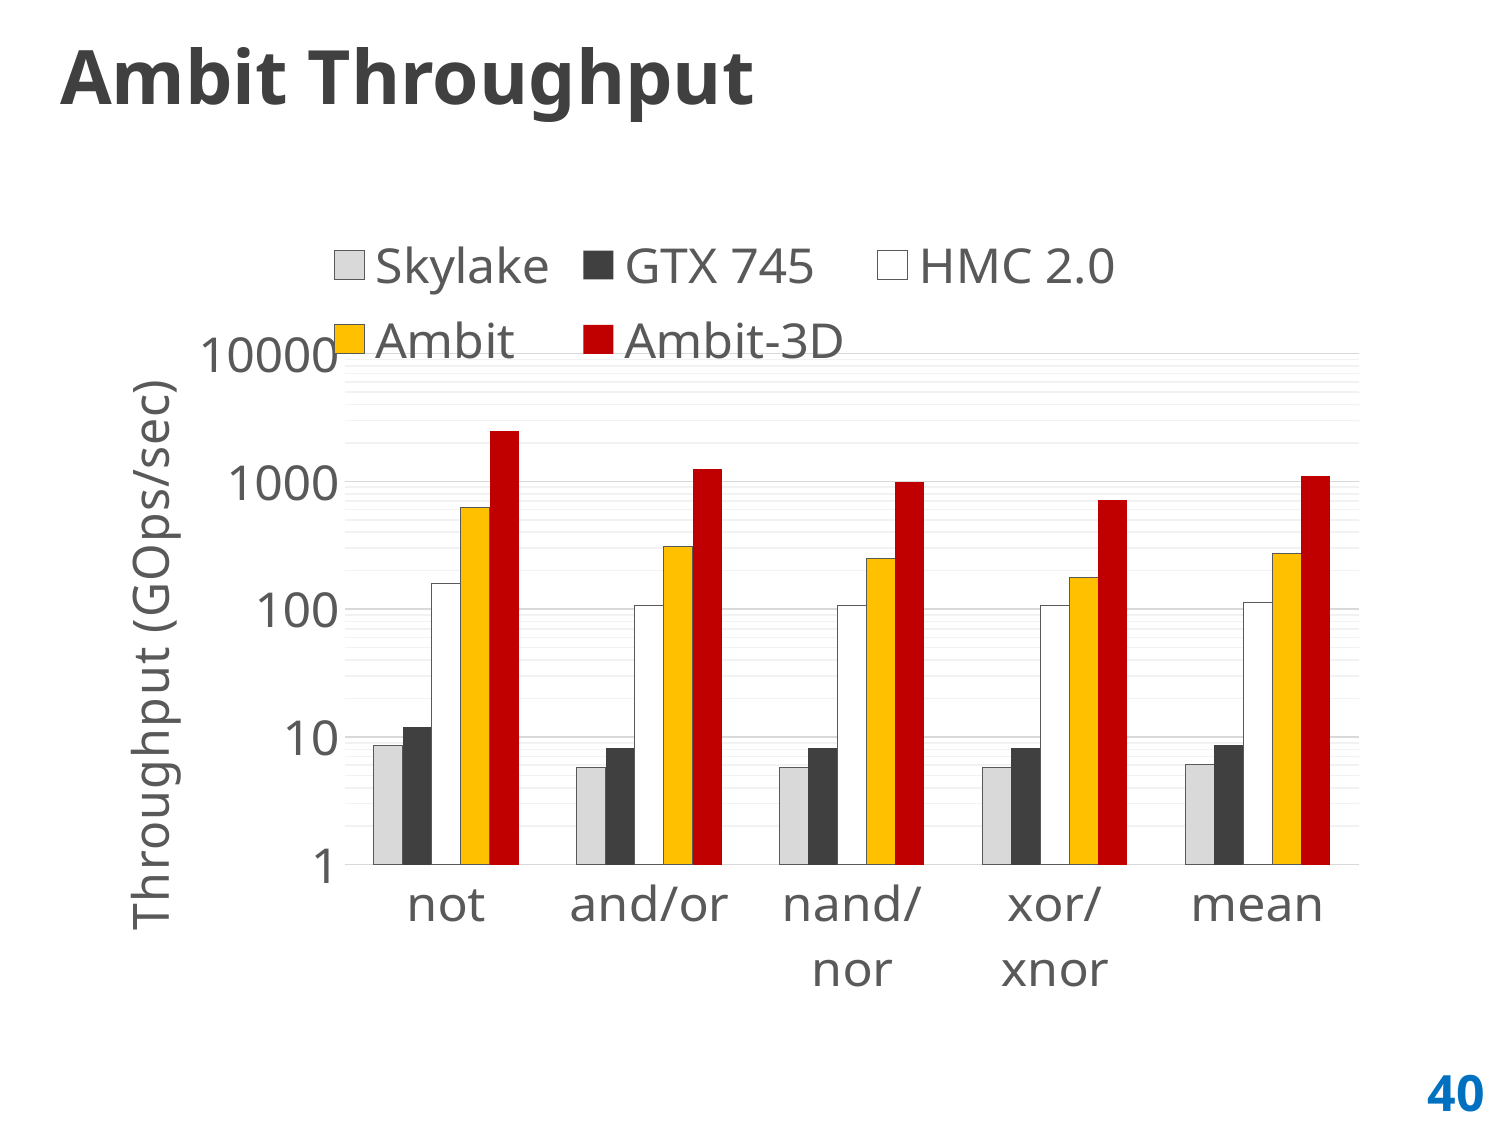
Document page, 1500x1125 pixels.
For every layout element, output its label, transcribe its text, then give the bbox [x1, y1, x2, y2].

slide_number 40 [1200, 1065, 1500, 1125]
title Ambit Throughput [0, 0, 1500, 150]
chart [74, 212, 1376, 1001]
